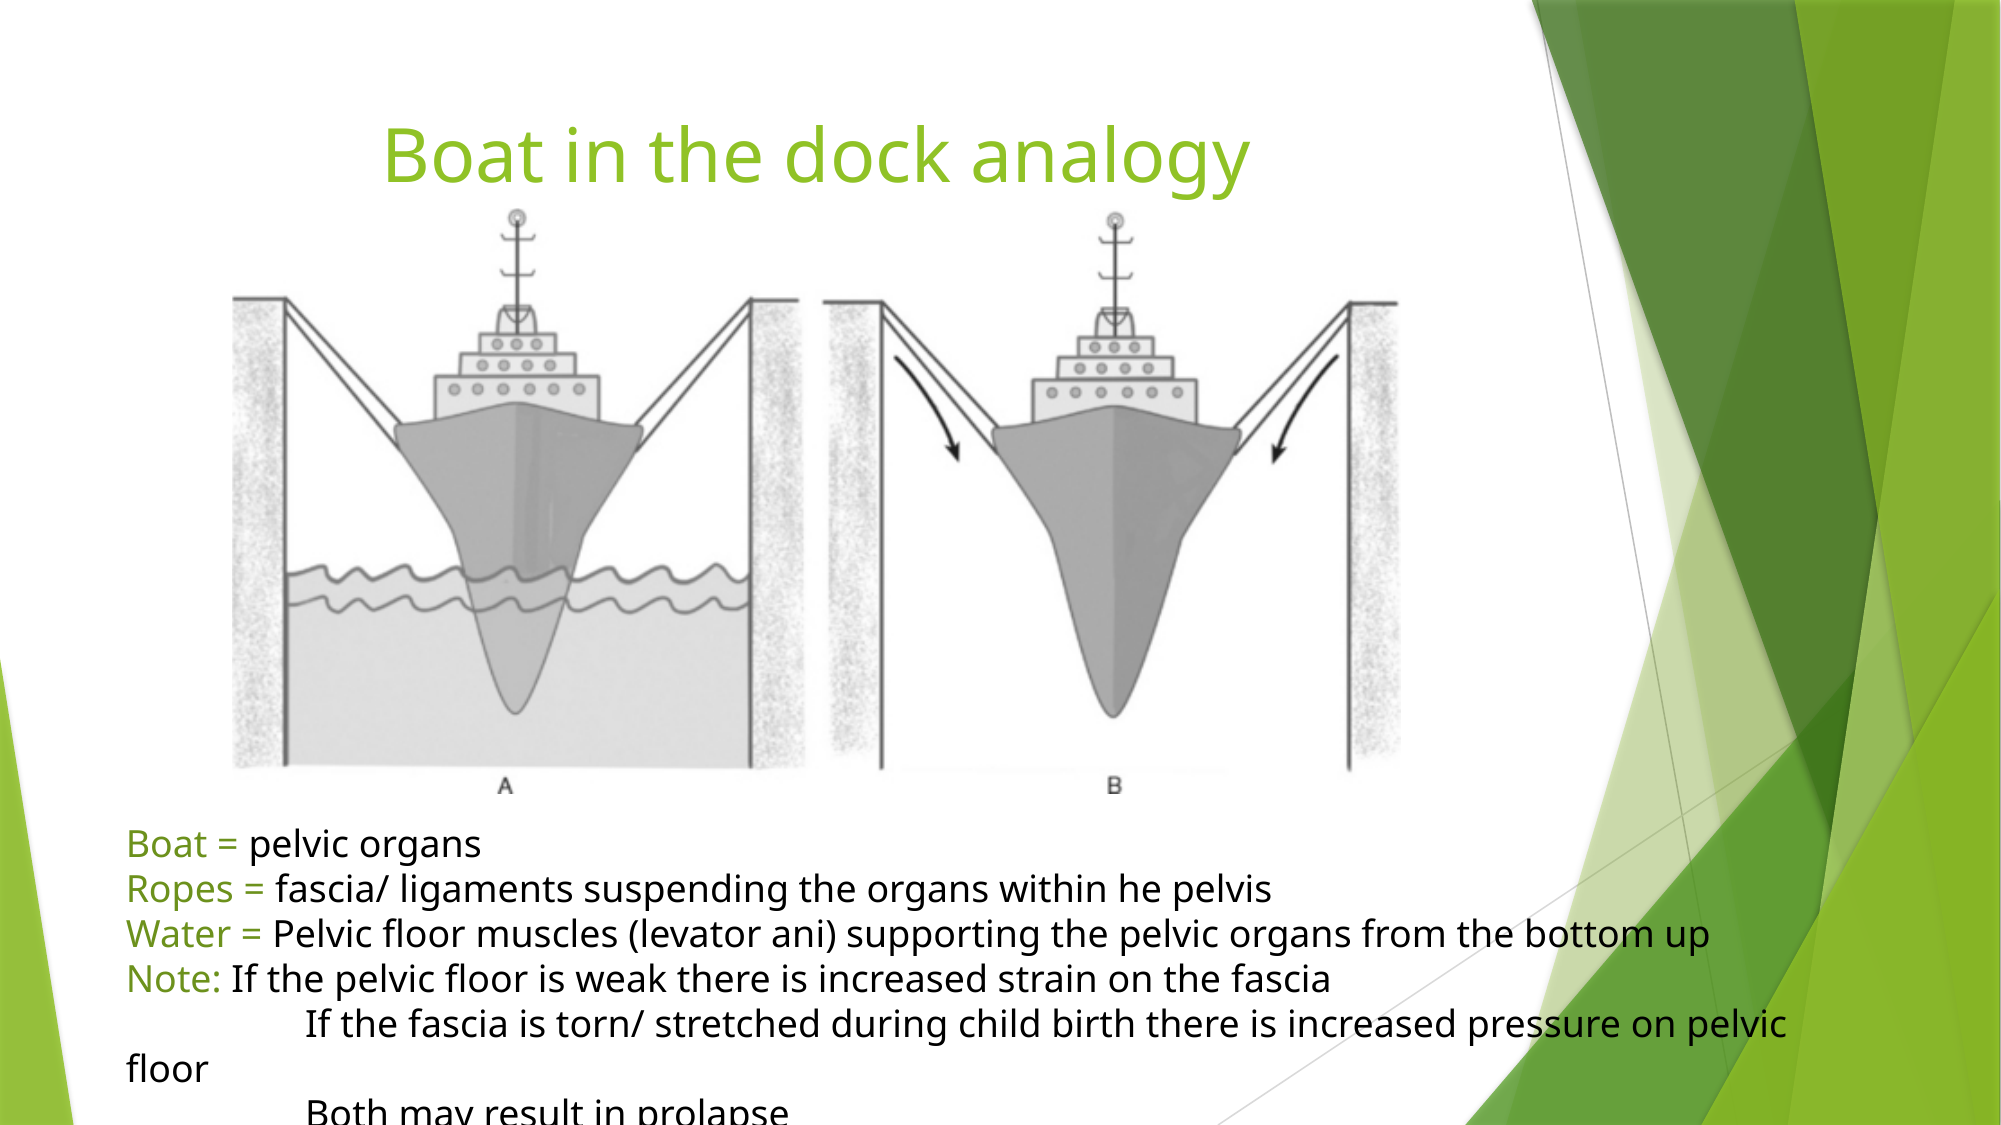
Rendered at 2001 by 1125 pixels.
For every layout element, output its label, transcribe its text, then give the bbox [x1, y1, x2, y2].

picture [231, 207, 1401, 795]
text_box Boat = pelvic organs Ropes = fascia/ ligaments suspending the organs within he pelvis Water = Pelvic floor muscles (levator ani) supporting the pelvic organs from the bottom up Note: If the pelvic floor is weak there is increased strain on the fascia If the fascia is torn/ stretched during child birth there is increased pressure on pelvic floor Both may result in prolapse [111, 812, 1886, 1125]
title Boat in the dock analogy [111, 99, 1522, 317]
